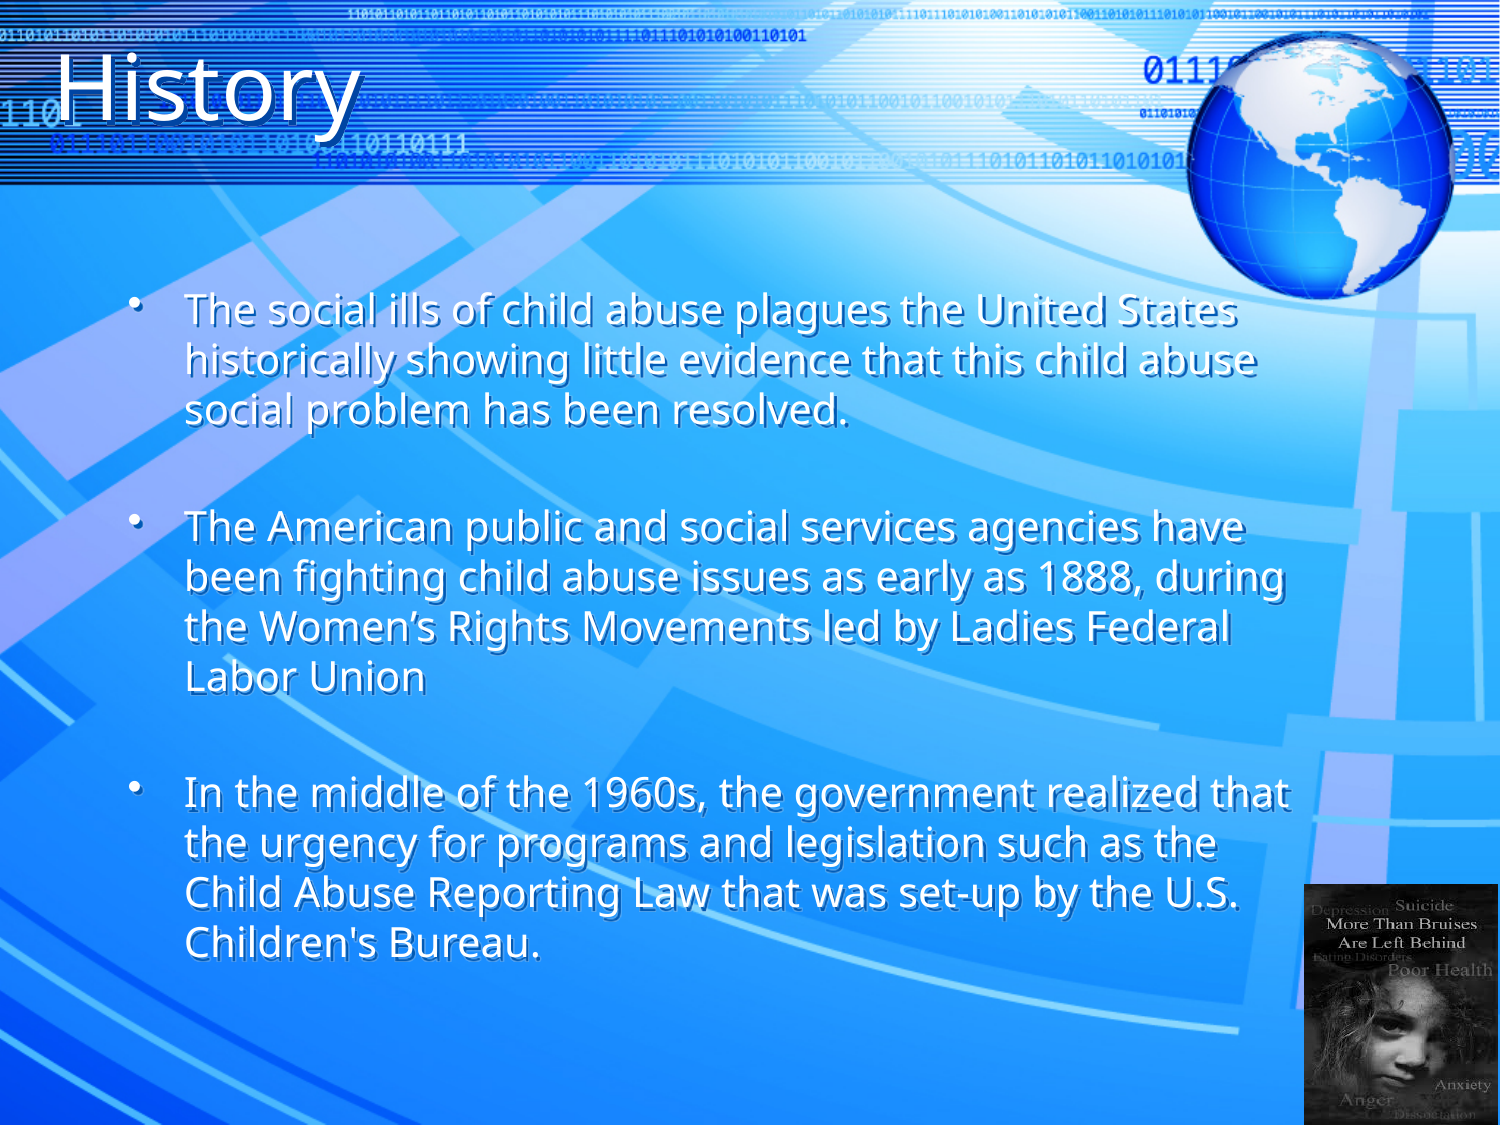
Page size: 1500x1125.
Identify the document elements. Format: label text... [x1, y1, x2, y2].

title History [37, 24, 1238, 143]
list The social ills of child abuse plagues the United States historically showing little evidence that this child abuse social problem has been resolved. The American public and social services agencies have been fighting child abuse issues as early as 1888, during the Women’s Rights Movements led by Ladies Federal Labor Union In the middle of the 1960s, the government realized that the urgency for programs and legislation such as the Child Abuse Reporting Law that was set-up by the U.S. Children's Bureau. [112, 275, 1313, 963]
picture [0, 0, 1500, 1125]
text_box [399, 900, 450, 950]
